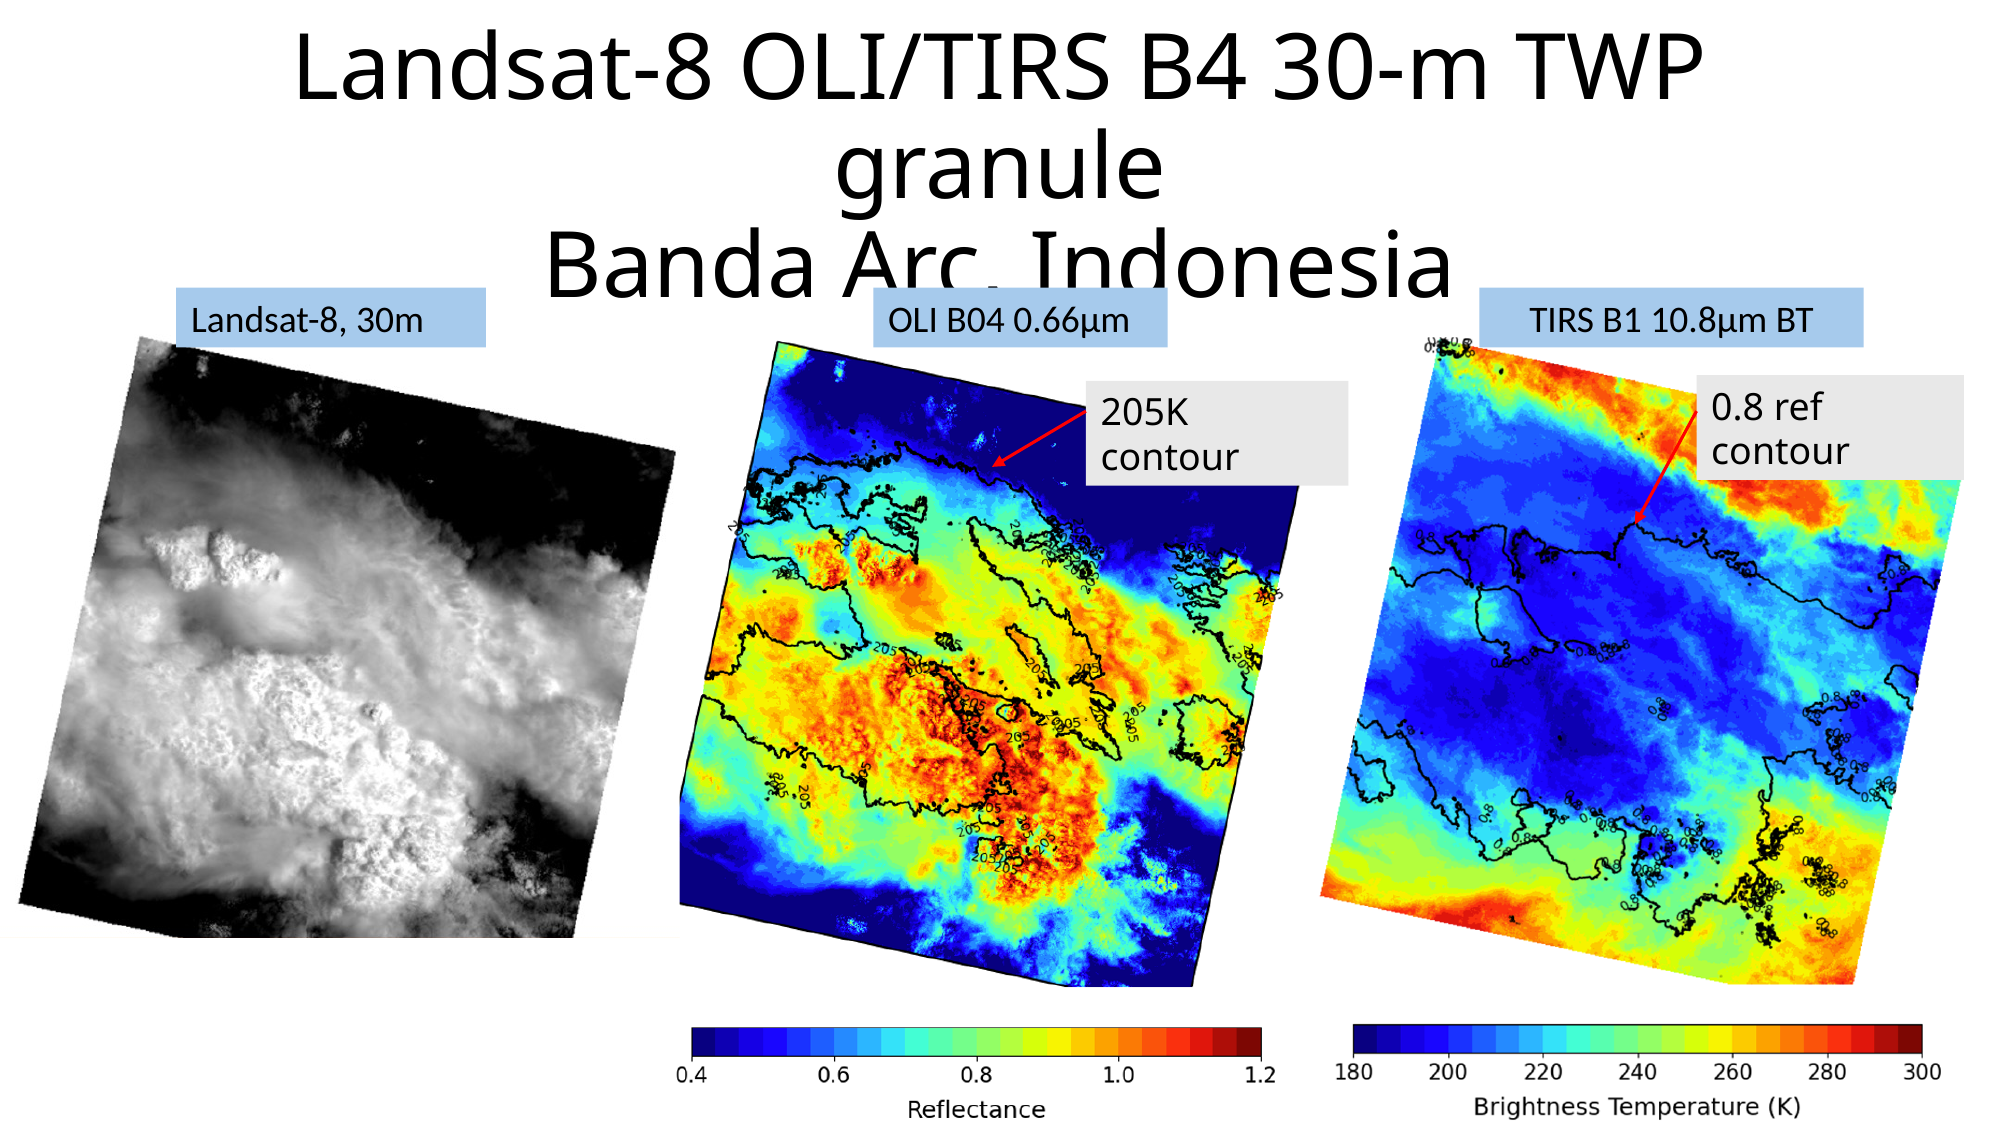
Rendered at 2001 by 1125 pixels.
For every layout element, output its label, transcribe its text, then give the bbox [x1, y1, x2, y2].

text_box TIRS B1 10.8µm BT [1479, 287, 1864, 333]
text_box OLI B04 0.66µm [873, 287, 1168, 333]
title Landsat-8 OLI/TIRS B4 30-m TWP granule Banda Arc, Indonesia [137, 59, 1863, 278]
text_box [991, 410, 1087, 468]
text_box Landsat-8, 30m [176, 287, 486, 333]
picture [0, 333, 1965, 1123]
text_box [1634, 410, 1697, 525]
